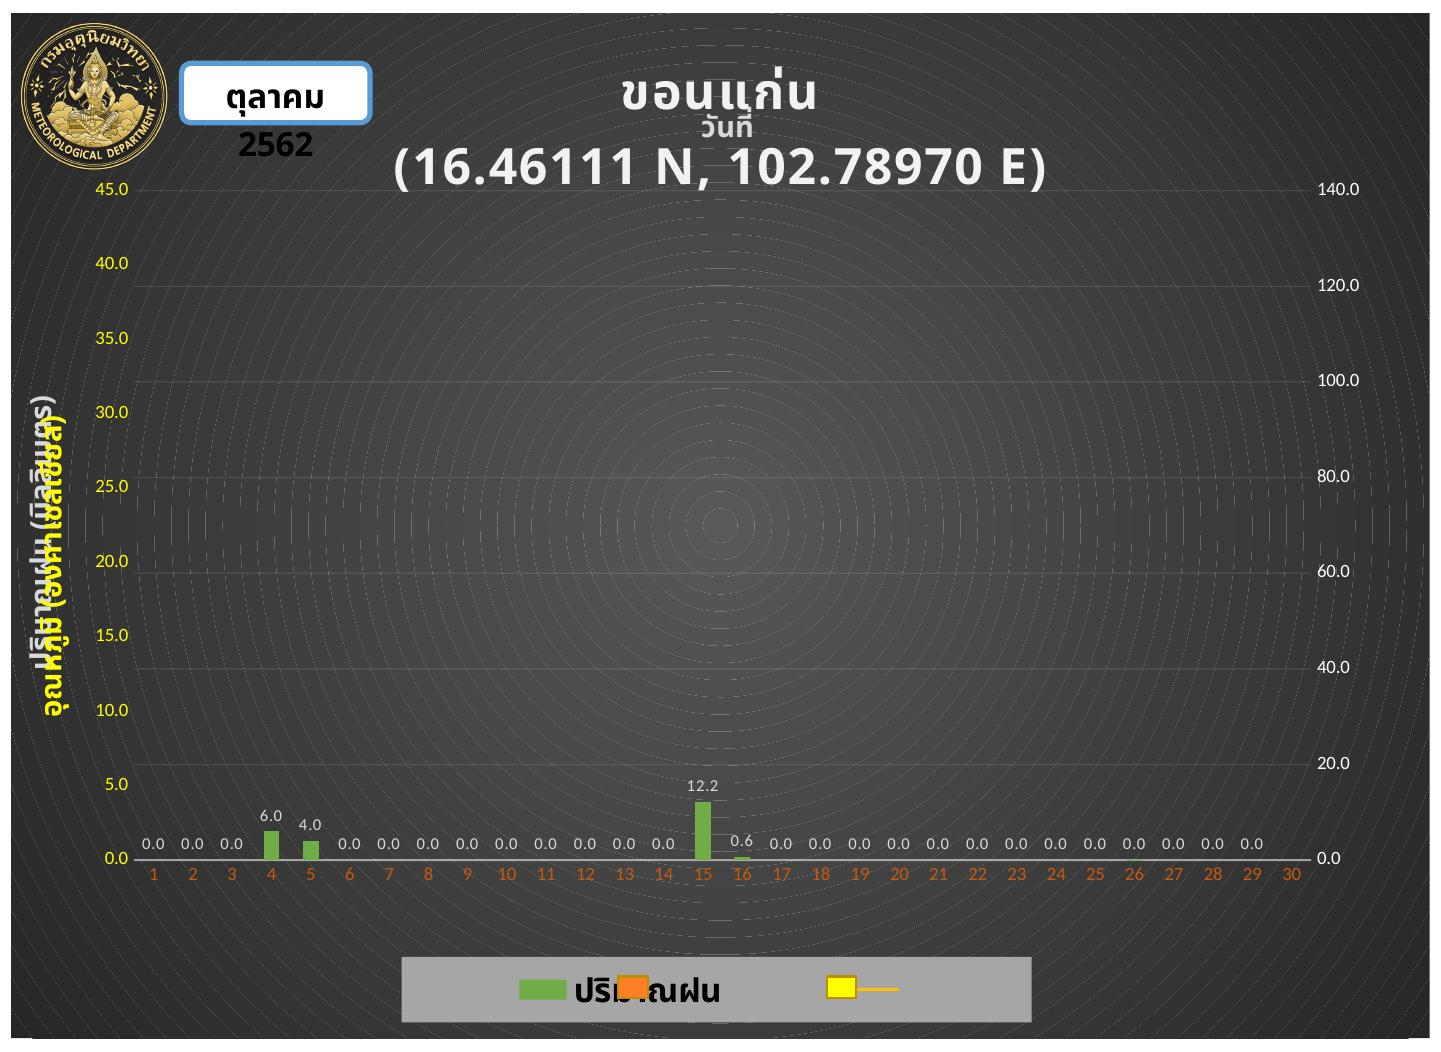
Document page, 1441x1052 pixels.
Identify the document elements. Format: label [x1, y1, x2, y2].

chart [10, 13, 1430, 1039]
